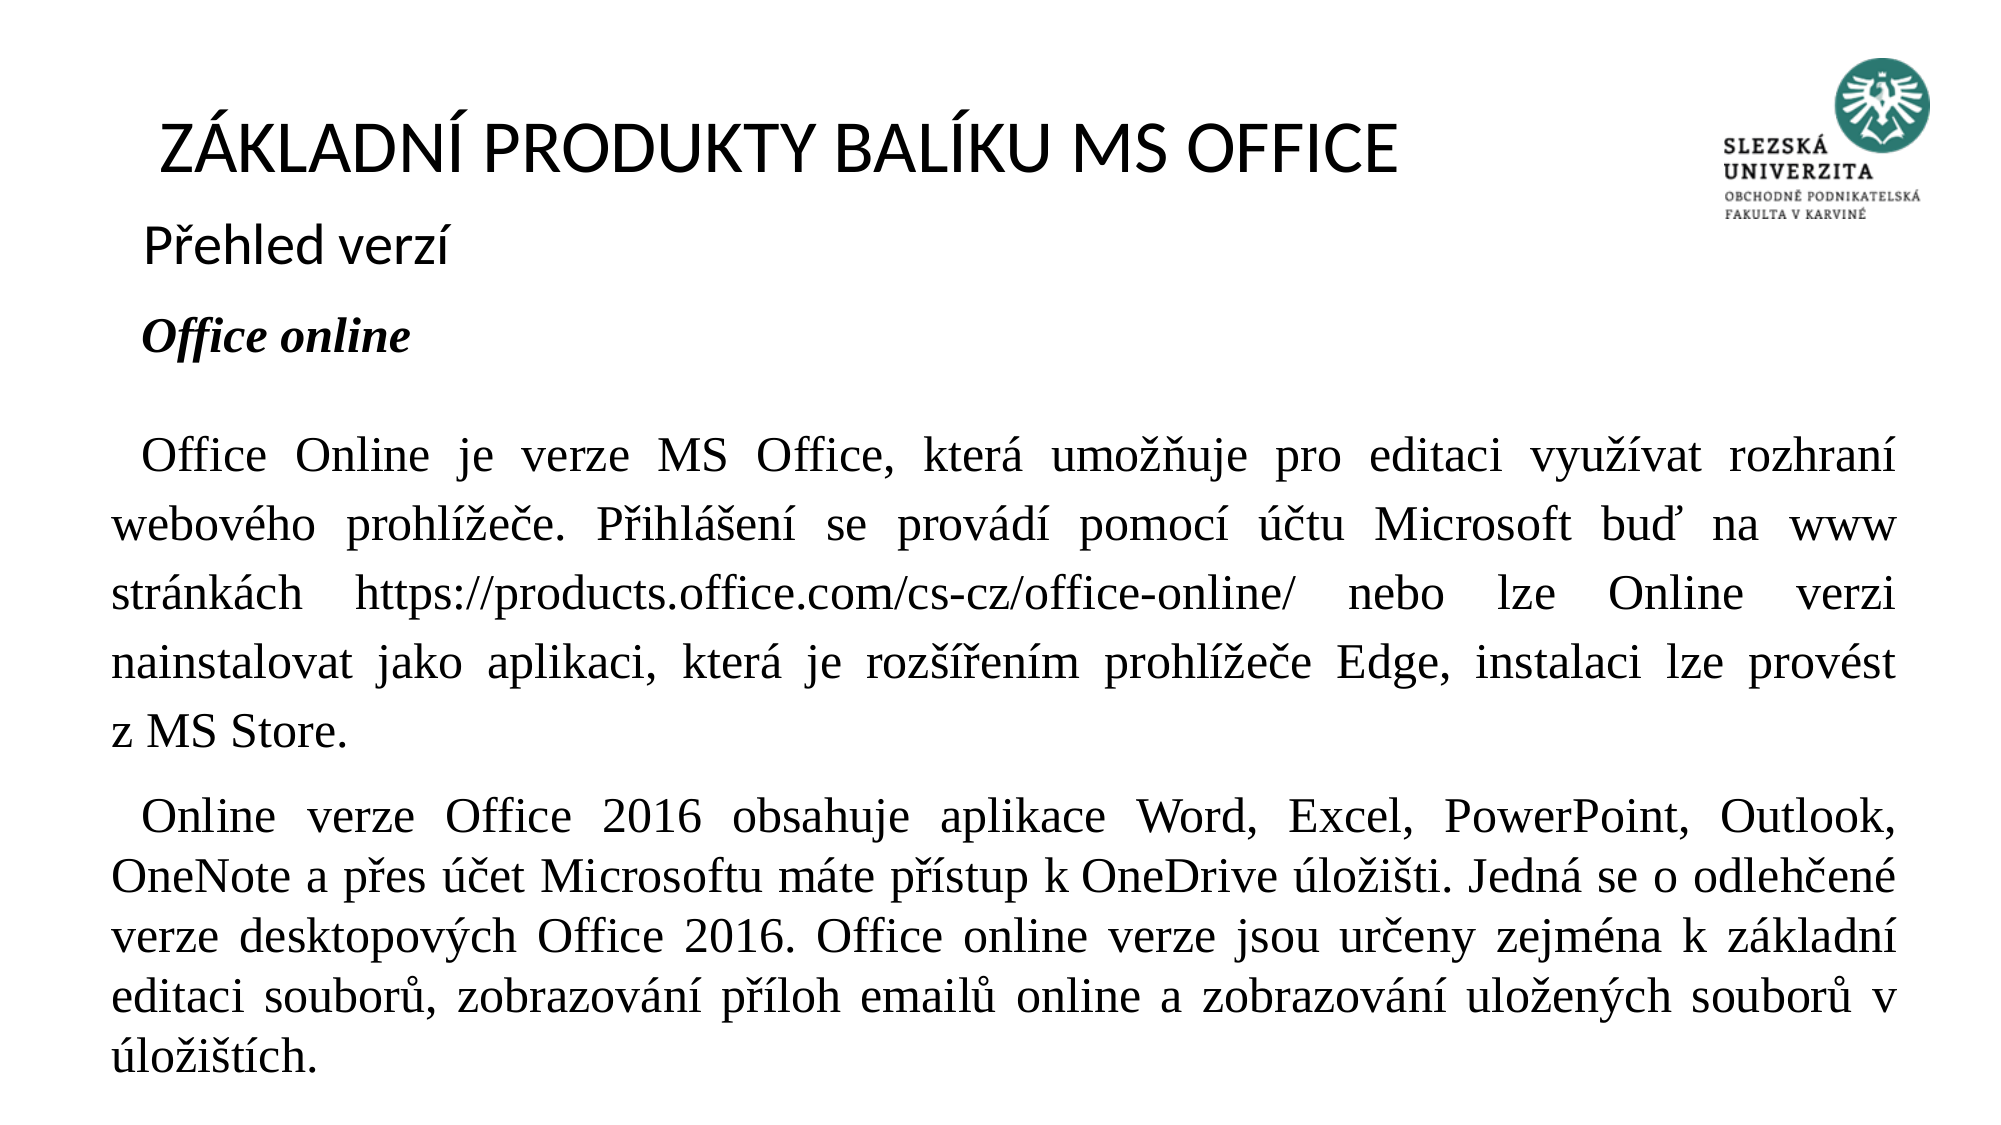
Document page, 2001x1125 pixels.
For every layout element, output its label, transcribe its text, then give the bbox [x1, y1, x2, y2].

text_box Přehled verzí [129, 198, 819, 284]
text_box ZÁKLADNÍ PRODUKTY BALÍKU MS OFFICE [77, 90, 1485, 195]
text_box Office online Office Online je verze MS Office, která umožňuje pro editaci využívat rozhraní webového prohlížeče. Přihlášení se provádí pomocí účtu Microsoft buď na www stránkách https://products.office.com/cs-cz/office-online/ nebo lze Online verzi nainstalovat jako aplikaci, která je rozšířením prohlížeče Edge, instalaci lze provést z MS Store. Online verze Office 2016 obsahuje aplikace Word, Excel, PowerPoint, Outlook, OneNote a přes účet Microsoftu máte přístup k OneDrive úložišti. Jedná se o odlehčené verze desktopových Office 2016. Office online verze jsou určeny zejména k základní editaci souborů, zobrazování příloh emailů online a zobrazování uložených souborů v úložištích. [96, 286, 1914, 1091]
picture [1724, 58, 1930, 219]
